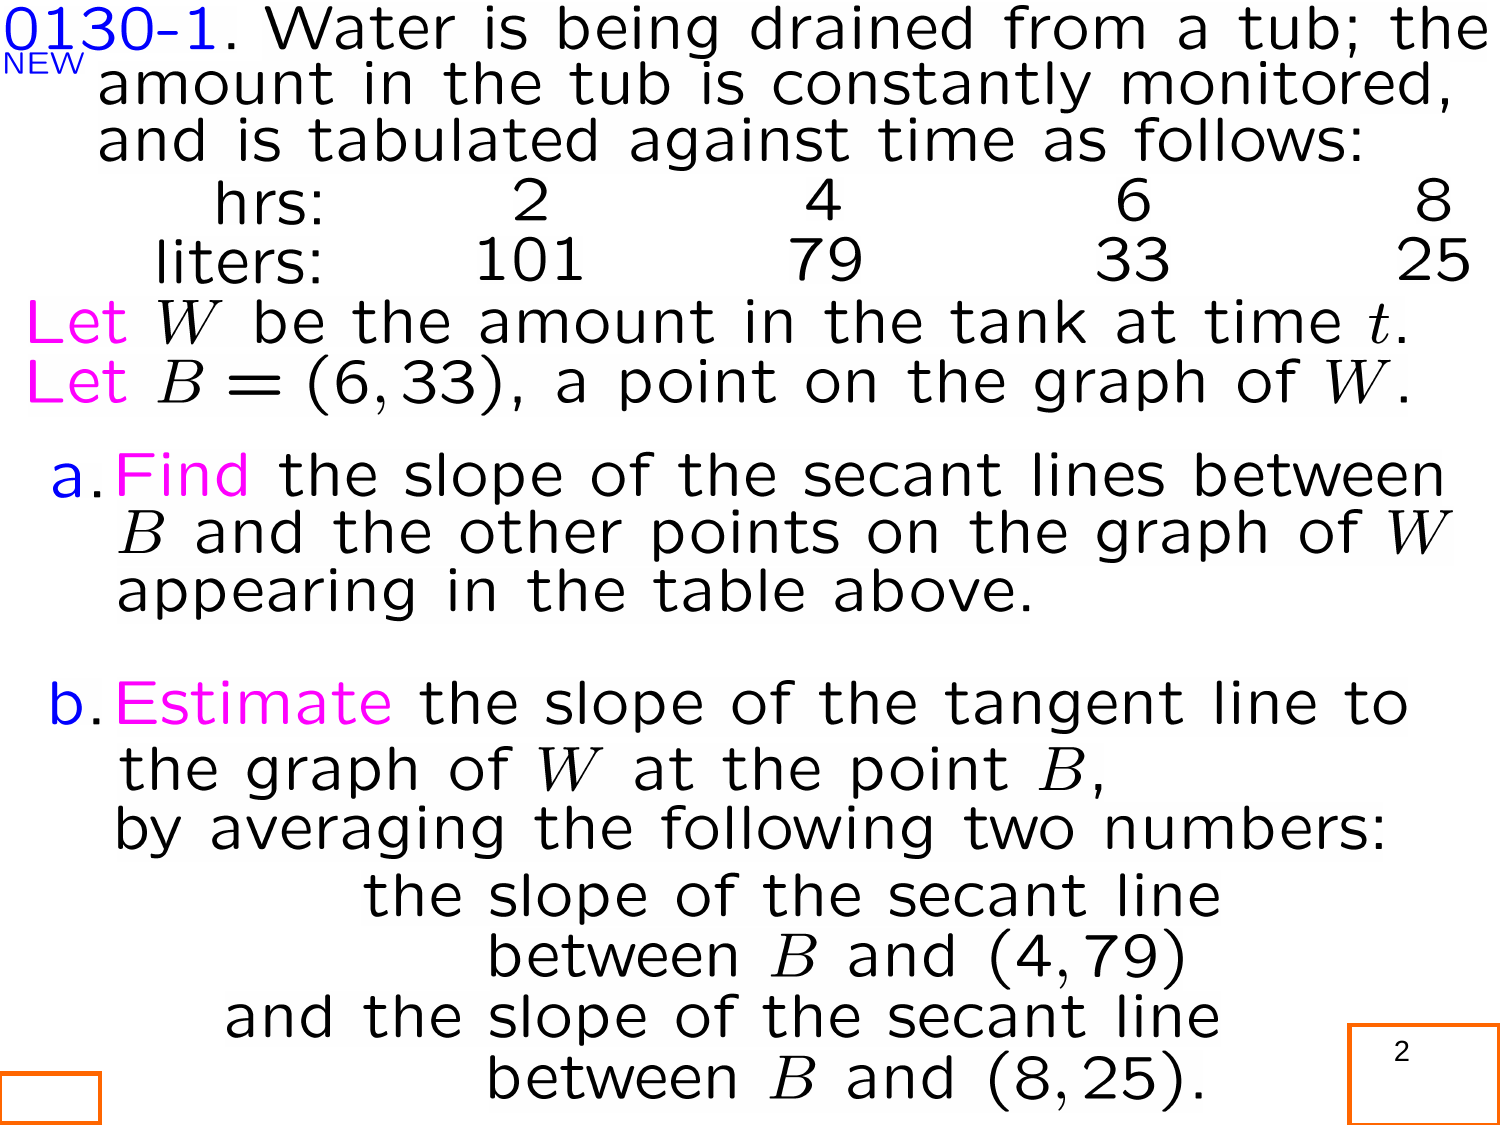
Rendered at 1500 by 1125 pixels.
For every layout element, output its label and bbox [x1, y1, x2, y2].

picture [97, 2, 1488, 174]
picture [806, 177, 844, 222]
picture [117, 742, 1383, 863]
picture [1095, 236, 1171, 284]
picture [1397, 236, 1470, 284]
picture [1115, 177, 1151, 225]
picture [361, 869, 1221, 927]
picture [224, 928, 1221, 1048]
picture [117, 567, 1030, 625]
picture [477, 236, 583, 284]
picture [51, 463, 102, 498]
picture [1416, 177, 1451, 225]
text_box [0, 1073, 100, 1124]
text_box [1349, 1025, 1500, 1125]
picture [117, 676, 1408, 737]
picture [489, 1050, 1203, 1113]
picture [117, 449, 1454, 566]
picture [158, 236, 321, 284]
picture [51, 678, 102, 726]
picture [217, 177, 321, 225]
picture [28, 296, 1406, 347]
picture [28, 354, 1408, 418]
picture [789, 236, 861, 284]
picture [512, 177, 548, 222]
picture [3, 6, 237, 74]
